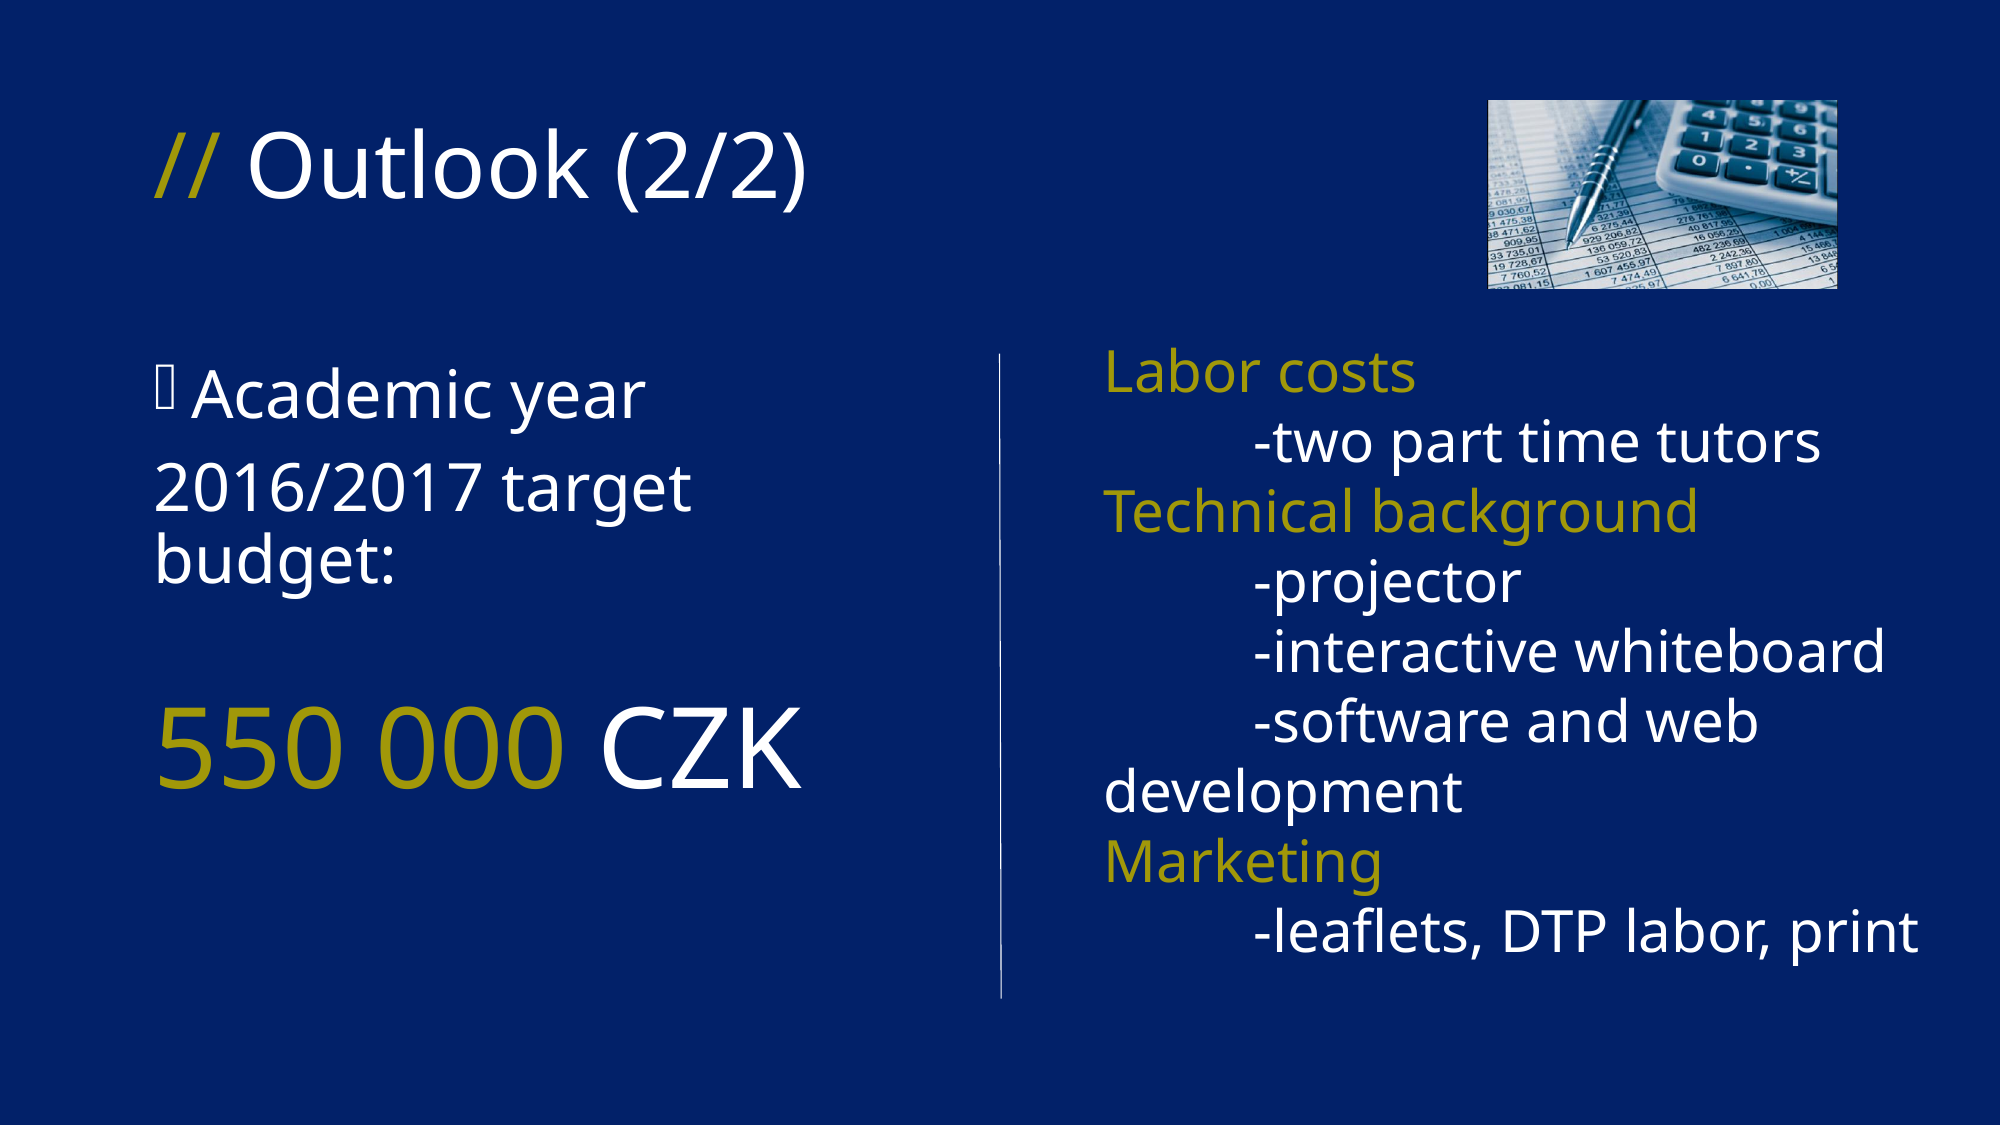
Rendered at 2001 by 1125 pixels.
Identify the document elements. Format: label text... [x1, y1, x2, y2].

picture [1619, 109, 1624, 119]
list Academic year 2016/2017 target budget: 550 000 CZK [138, 353, 950, 1068]
picture [1487, 100, 1838, 289]
text_box Labor costs -two part time tutors Technical background -projector -interactive whiteboard -software and web development Marketing -leaflets, DTP labor, print [1014, 326, 1985, 972]
title // Outlook (2/2) [138, 60, 1864, 278]
